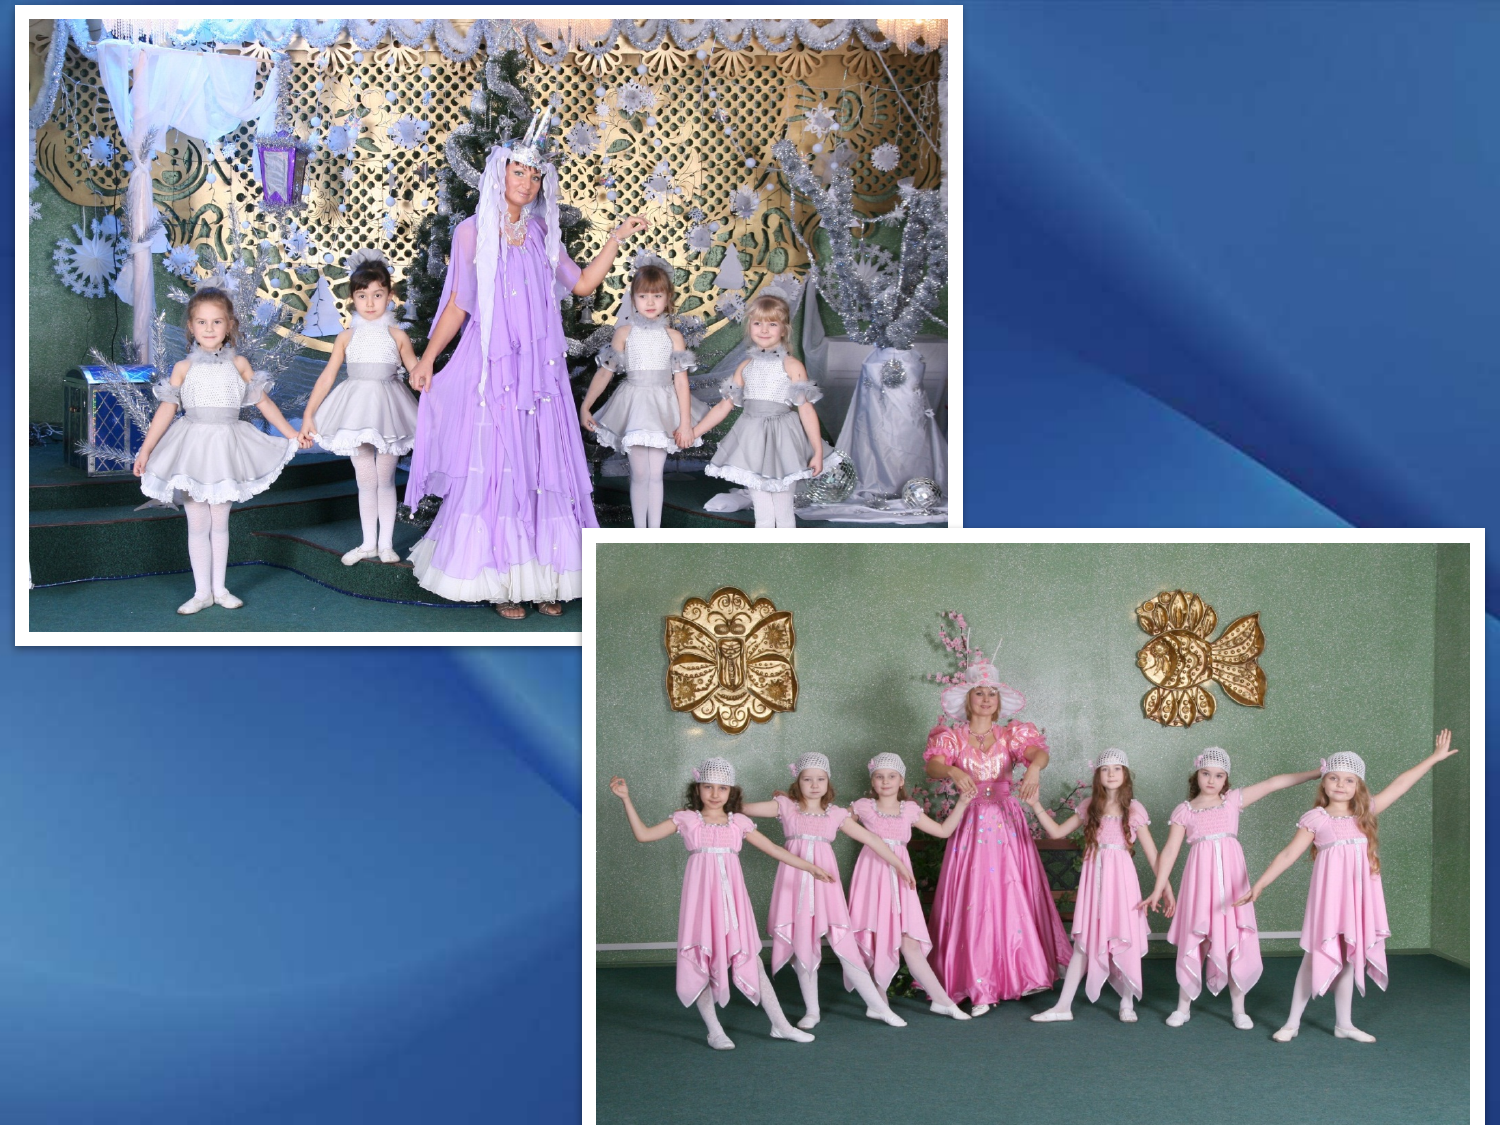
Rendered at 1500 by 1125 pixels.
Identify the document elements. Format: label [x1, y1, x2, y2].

list [29, 18, 949, 632]
picture [0, 0, 1500, 1125]
picture [596, 542, 1471, 1125]
